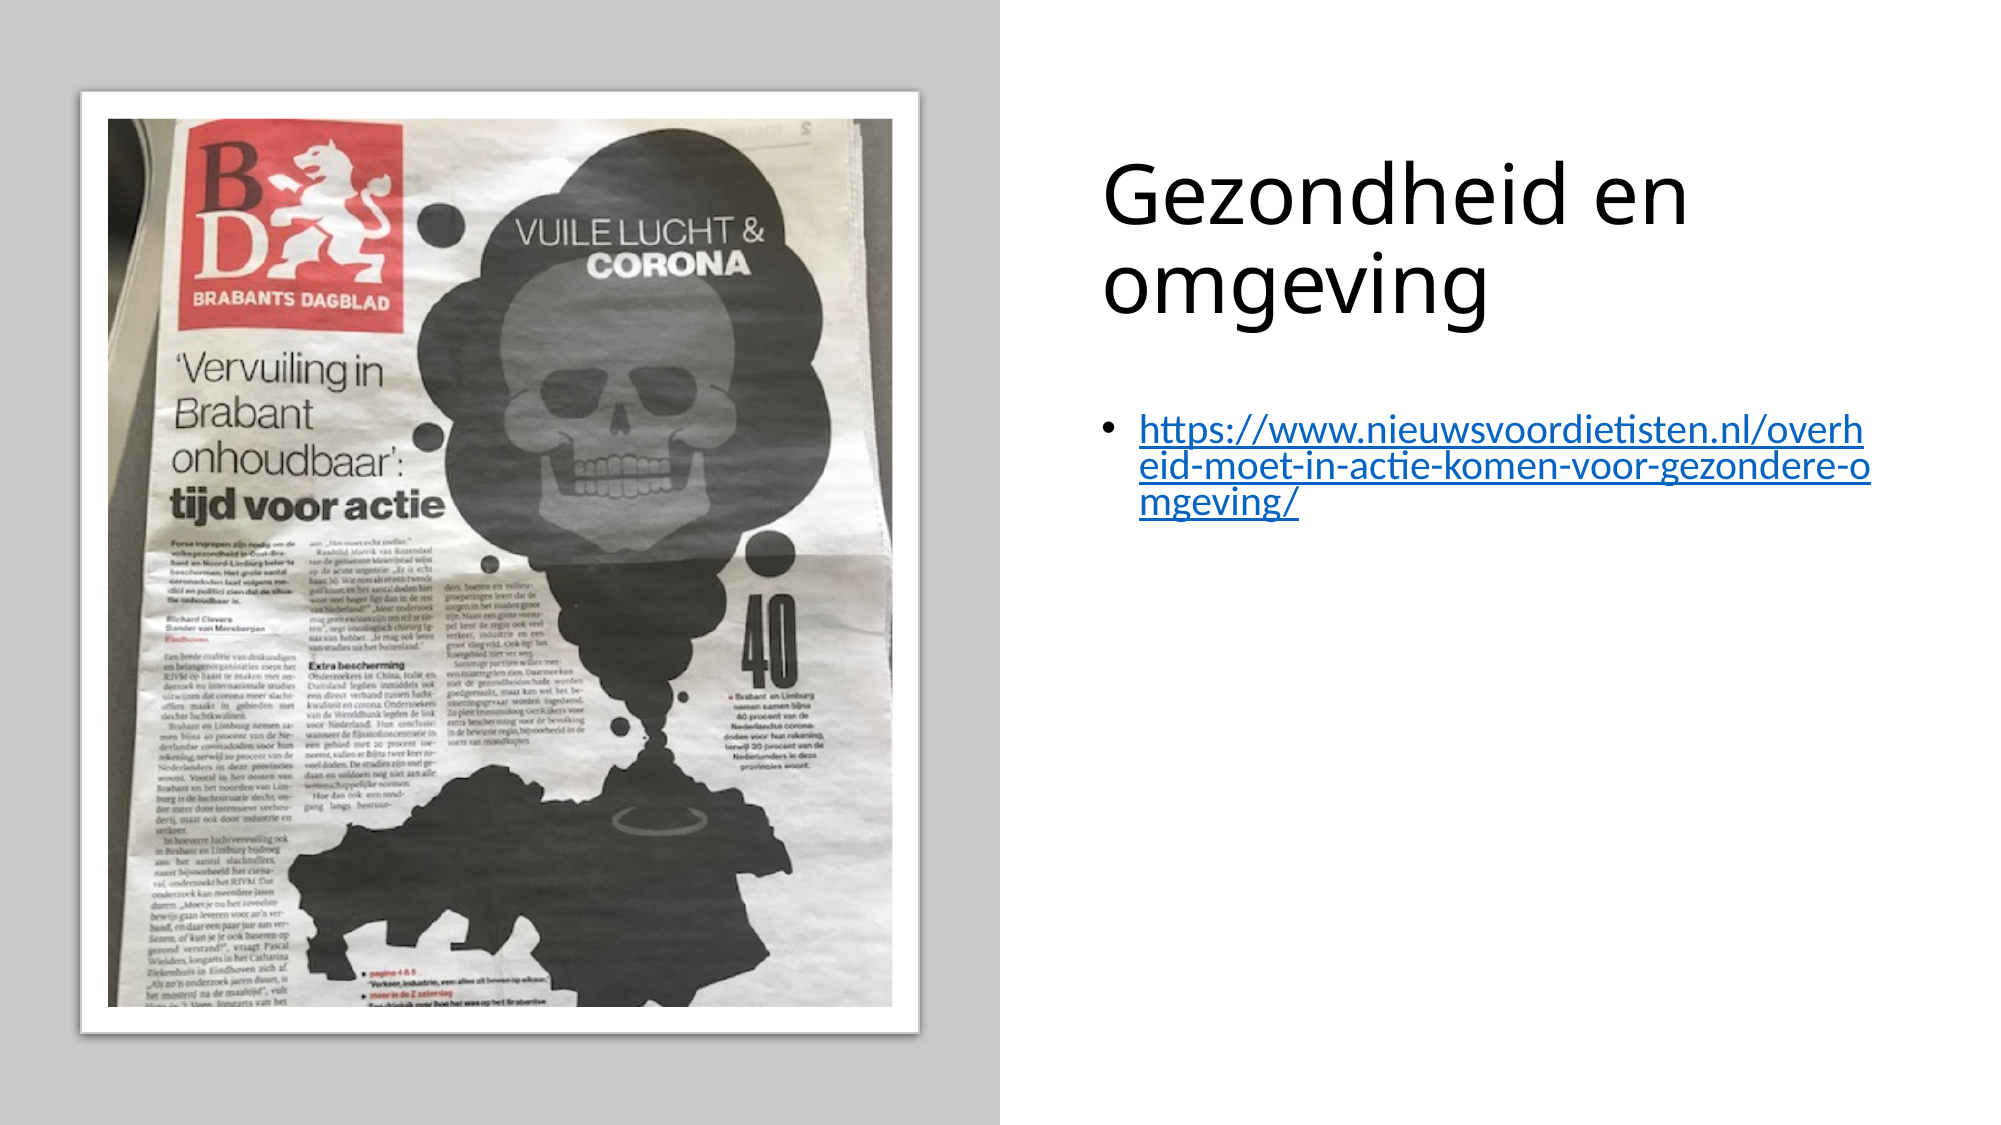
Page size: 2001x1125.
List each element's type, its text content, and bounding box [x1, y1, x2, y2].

text_box [1001, 0, 2000, 1125]
picture [108, 955, 893, 1007]
text_box [0, 0, 1001, 1125]
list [55, 170, 944, 955]
picture [108, 119, 893, 170]
list https://www.nieuwsvoordietisten.nl/overheid-moet-in-actie-komen-voor-gezondere-omgeving/ [1086, 399, 1899, 1020]
text_box [80, 955, 920, 1034]
text_box [80, 91, 920, 170]
title Gezondheid en omgeving [1086, 104, 1899, 380]
